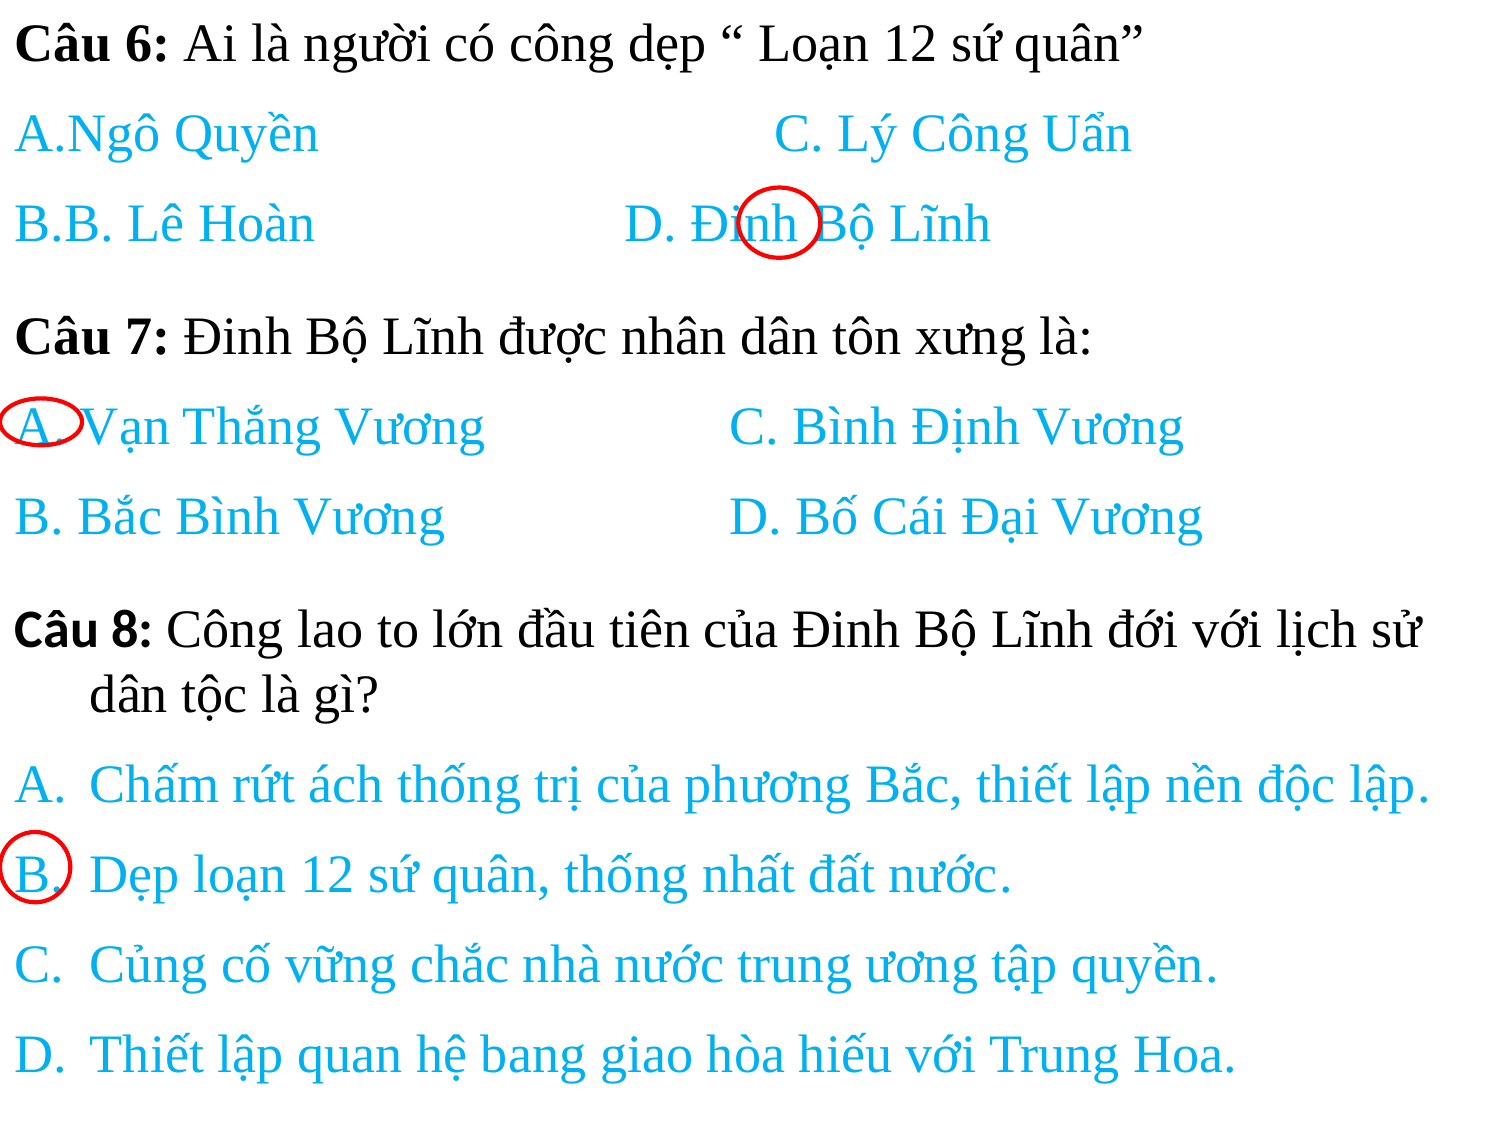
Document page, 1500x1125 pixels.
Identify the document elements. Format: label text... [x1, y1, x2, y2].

text_box [0, 829, 73, 905]
text_box [0, 396, 85, 448]
text_box [736, 185, 823, 260]
text_box Câu 8: Công lao to lớn đầu tiên của Đinh Bộ Lĩnh đới với lịch sử dân tộc là gì? Chấm rứt ách thống trị của phương Bắc, thiết lập nền độc lập. Dẹp loạn 12 sứ quân, thống nhất đất nước. Củng cố vững chắc nhà nước trung ương tập quyền. Thiết lập quan hệ bang giao hòa hiếu với Trung Hoa. [0, 585, 1500, 1091]
text_box Câu 7: Đinh Bộ Lĩnh được nhân dân tôn xưng là: A. Vạn Thắng Vương C. Bình Định Vương B. Bắc Bình Vương D. Bố Cái Đại Vương [0, 292, 1500, 585]
text_box Câu 6: Ai là người có công dẹp “ Loạn 12 sứ quân” Ngô Quyền C. Lý Công Uẩn B. Lê Hoàn D. Đinh Bộ Lĩnh [0, 0, 1430, 260]
